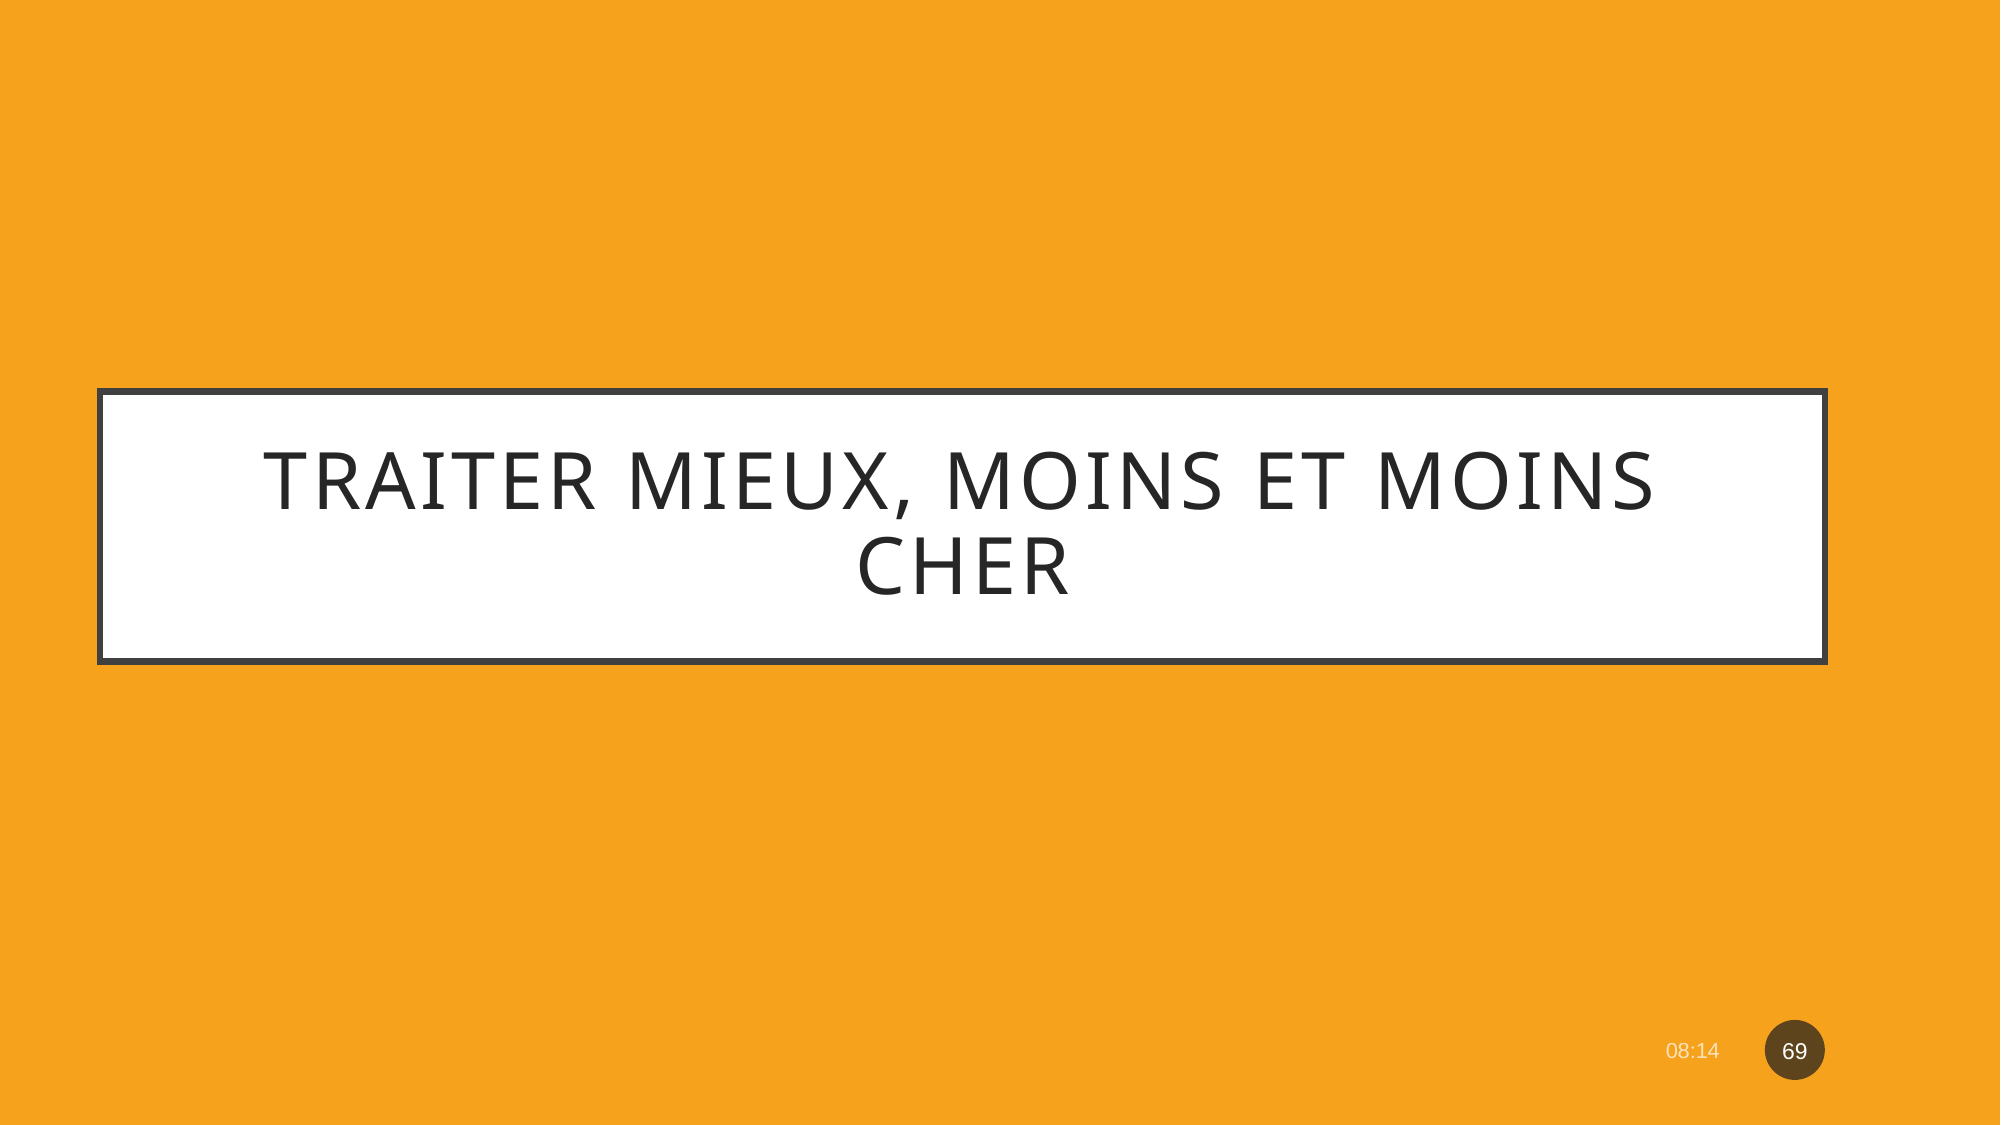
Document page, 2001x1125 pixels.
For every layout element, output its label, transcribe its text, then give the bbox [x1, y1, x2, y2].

title Traiter mieux, moins et moins cher [97, 388, 1828, 665]
slide_number 69 [1764, 1019, 1825, 1080]
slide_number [1283, 1023, 1735, 1077]
